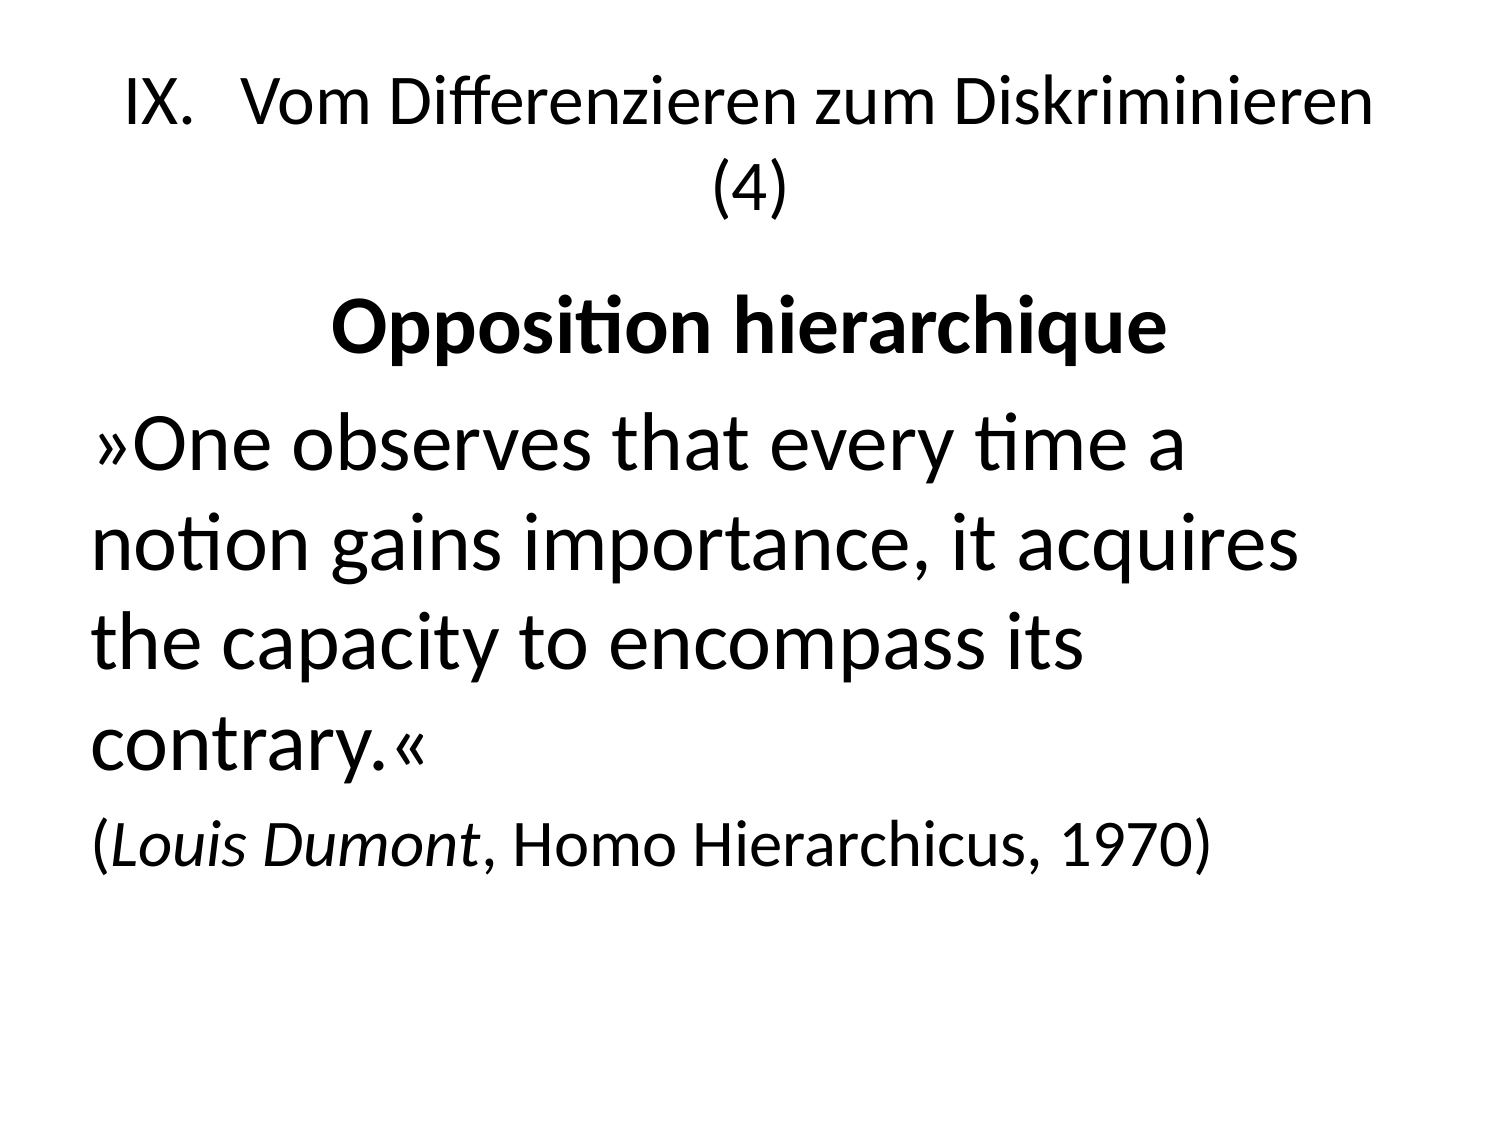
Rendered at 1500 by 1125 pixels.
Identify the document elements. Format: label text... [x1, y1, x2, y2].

list Opposition hierarchique »One observes that every time a notion gains importance, it acquires the capacity to encompass its contrary.« (Louis Dumont, Homo Hierarchicus, 1970) [75, 262, 1425, 1005]
title IX. Vom Differenzieren zum Diskriminieren (4) [75, 45, 1425, 233]
